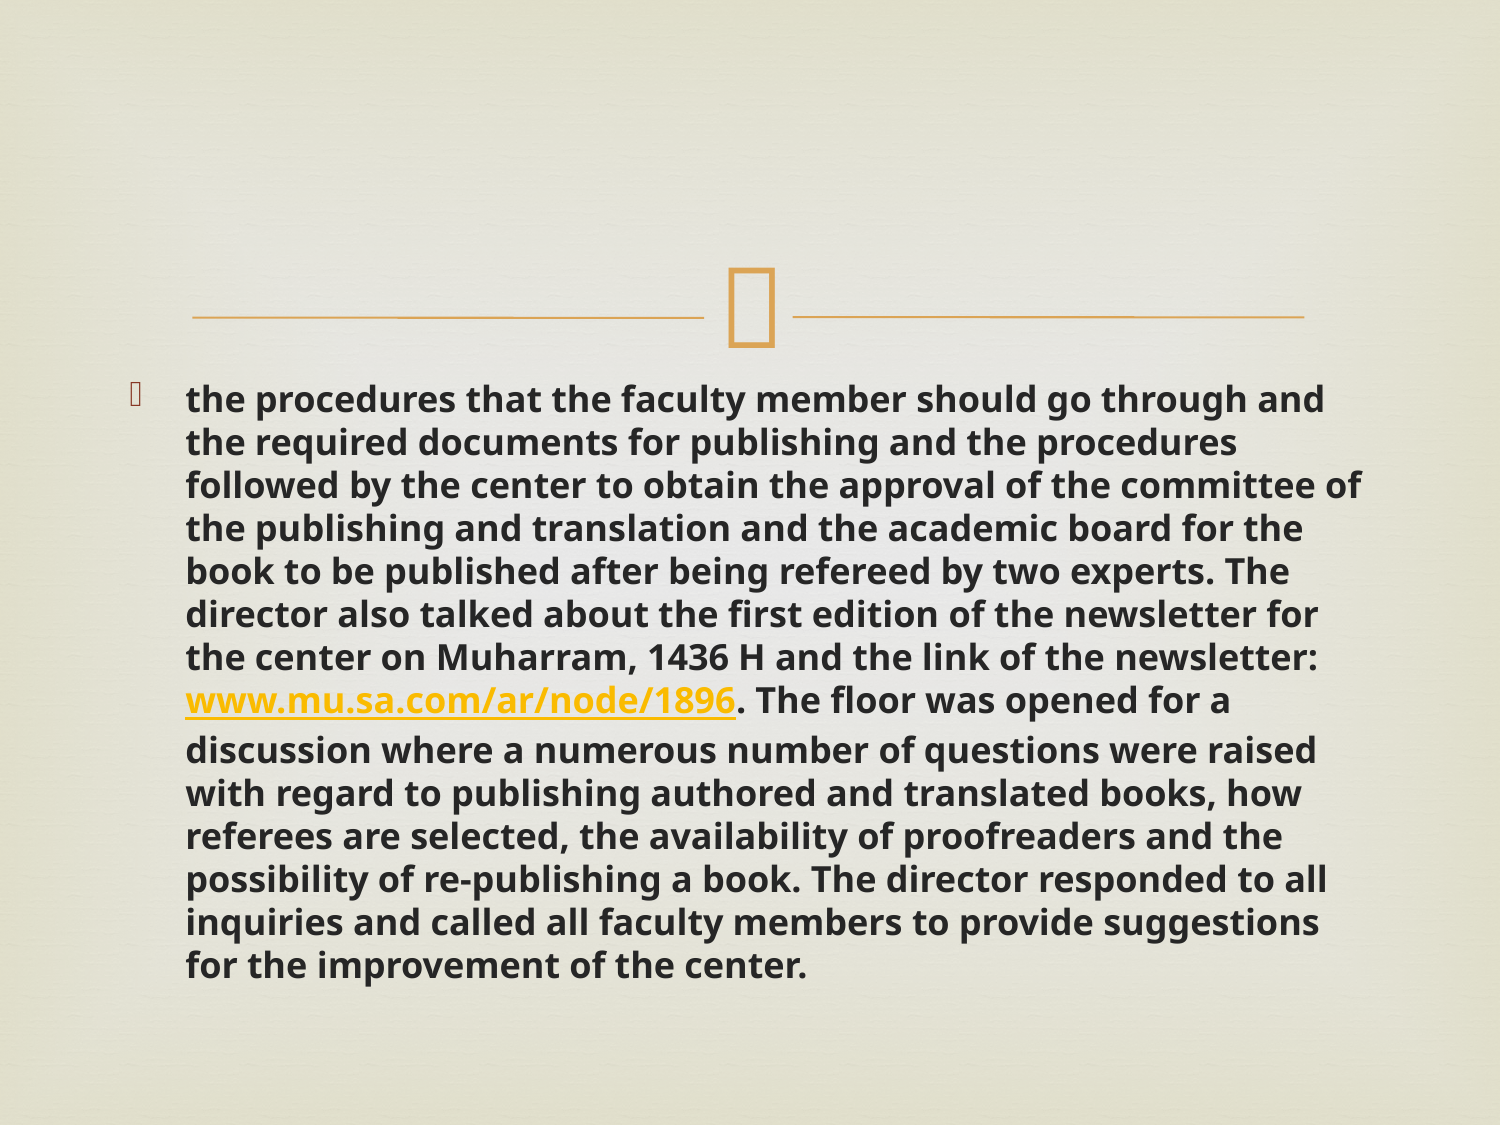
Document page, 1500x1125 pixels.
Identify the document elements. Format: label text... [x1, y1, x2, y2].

list the procedures that the faculty member should go through and the required documents for publishing and the procedures followed by the center to obtain the approval of the committee of the publishing and translation and the academic board for the book to be published after being refereed by two experts. The director also talked about the first edition of the newsletter for the center on Muharram, 1436 H and the link of the newsletter: www.mu.sa.com/ar/node/1896. The floor was opened for a discussion where a numerous number of questions were raised with regard to publishing authored and translated books, how referees are selected, the availability of proofreaders and the possibility of re-publishing a book. The director responded to all inquiries and called all faculty members to provide suggestions for the improvement of the center. [114, 368, 1386, 1005]
